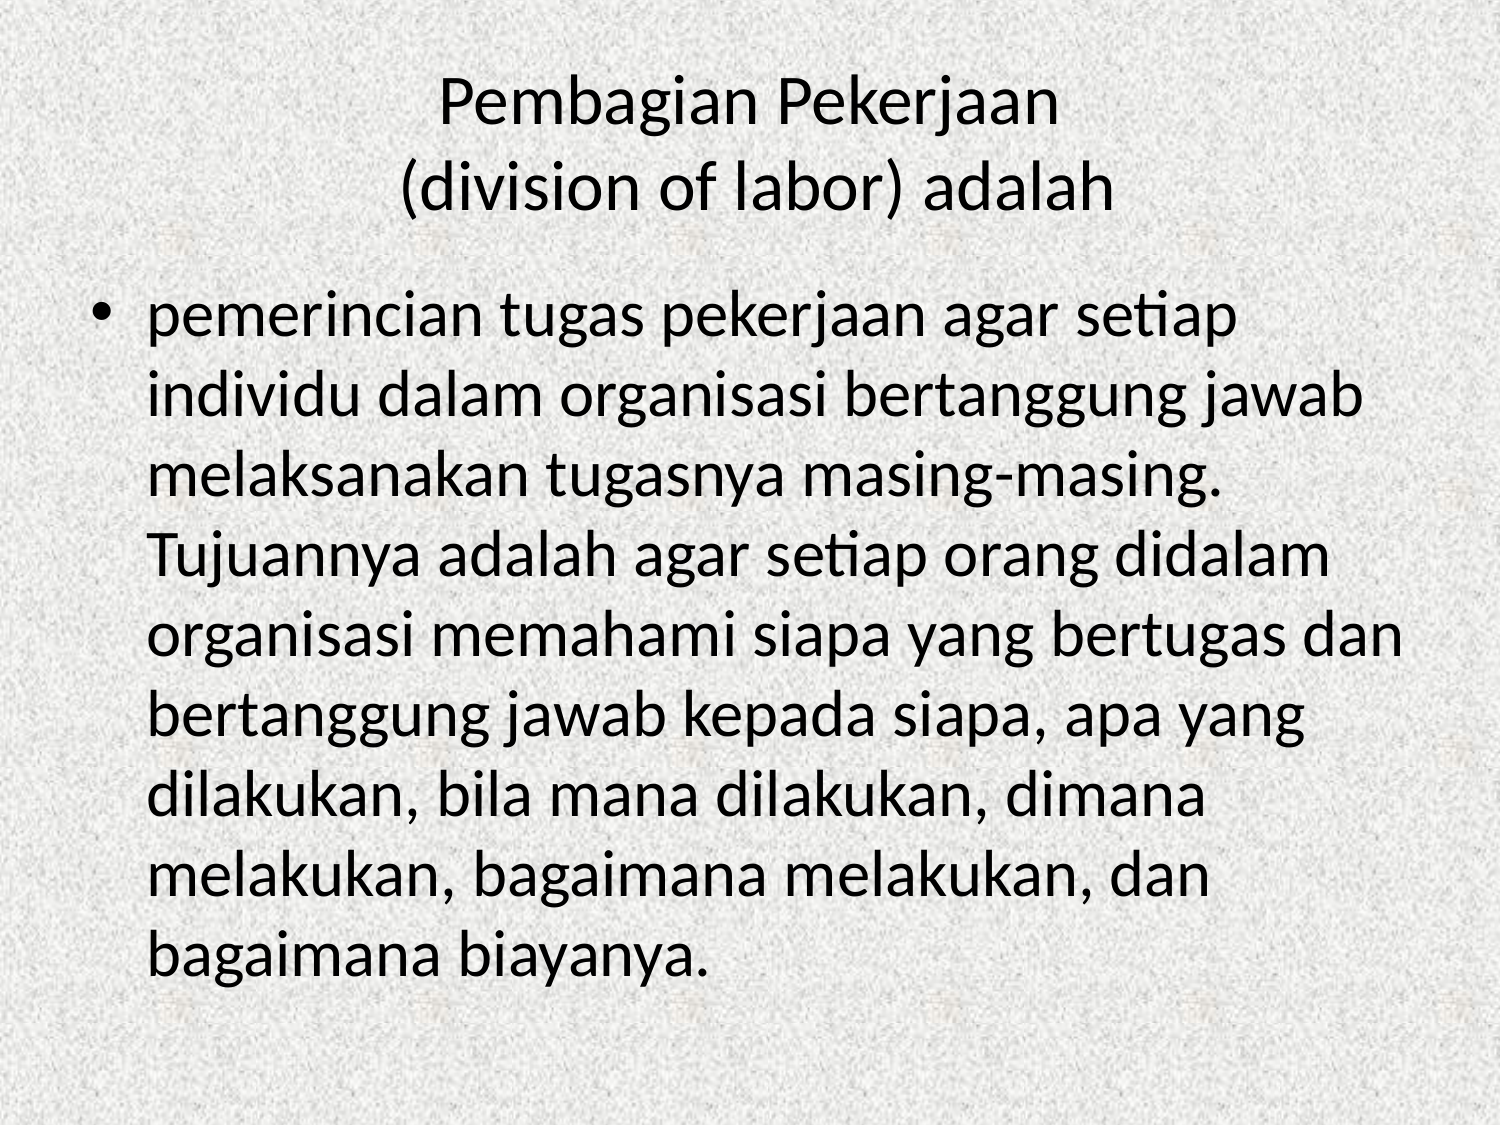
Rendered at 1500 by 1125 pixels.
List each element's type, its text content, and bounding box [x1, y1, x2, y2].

picture [0, 0, 1500, 1125]
title Pembagian Pekerjaan (division of labor) adalah [75, 45, 1425, 233]
list pemerincian tugas pekerjaan agar setiap individu dalam organisasi bertanggung jawab melaksanakan tugasnya masing-masing. Tujuannya adalah agar setiap orang didalam organisasi memahami siapa yang bertugas dan bertanggung jawab kepada siapa, apa yang dilakukan, bila mana dilakukan, dimana melakukan, bagaimana melakukan, dan bagaimana biayanya. [75, 262, 1425, 1005]
